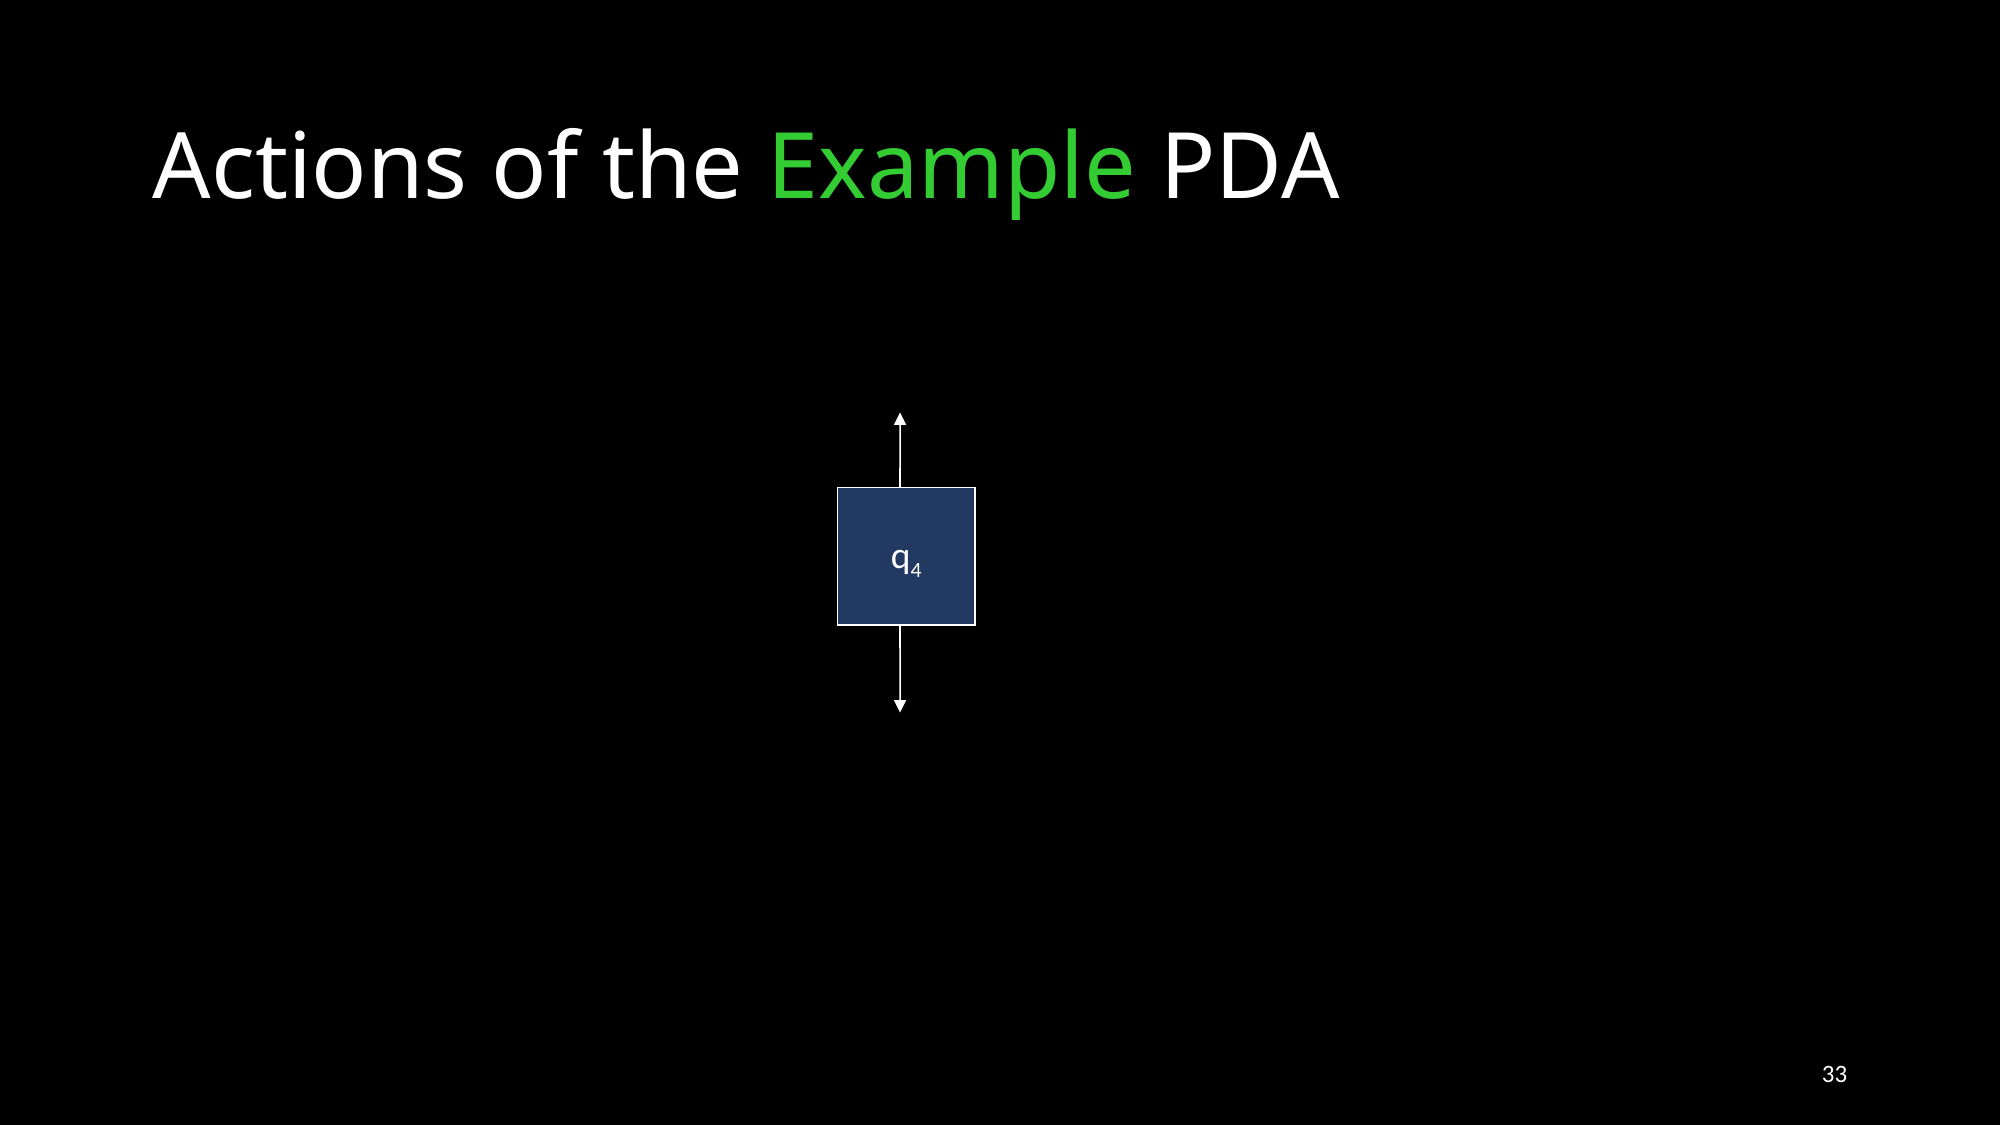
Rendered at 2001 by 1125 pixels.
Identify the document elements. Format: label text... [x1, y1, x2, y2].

slide_number 33 [1412, 1042, 1863, 1103]
title Actions of the Example PDA [137, 59, 1863, 278]
text_box [893, 624, 907, 713]
text_box q4 [837, 487, 975, 625]
text_box [893, 412, 907, 488]
